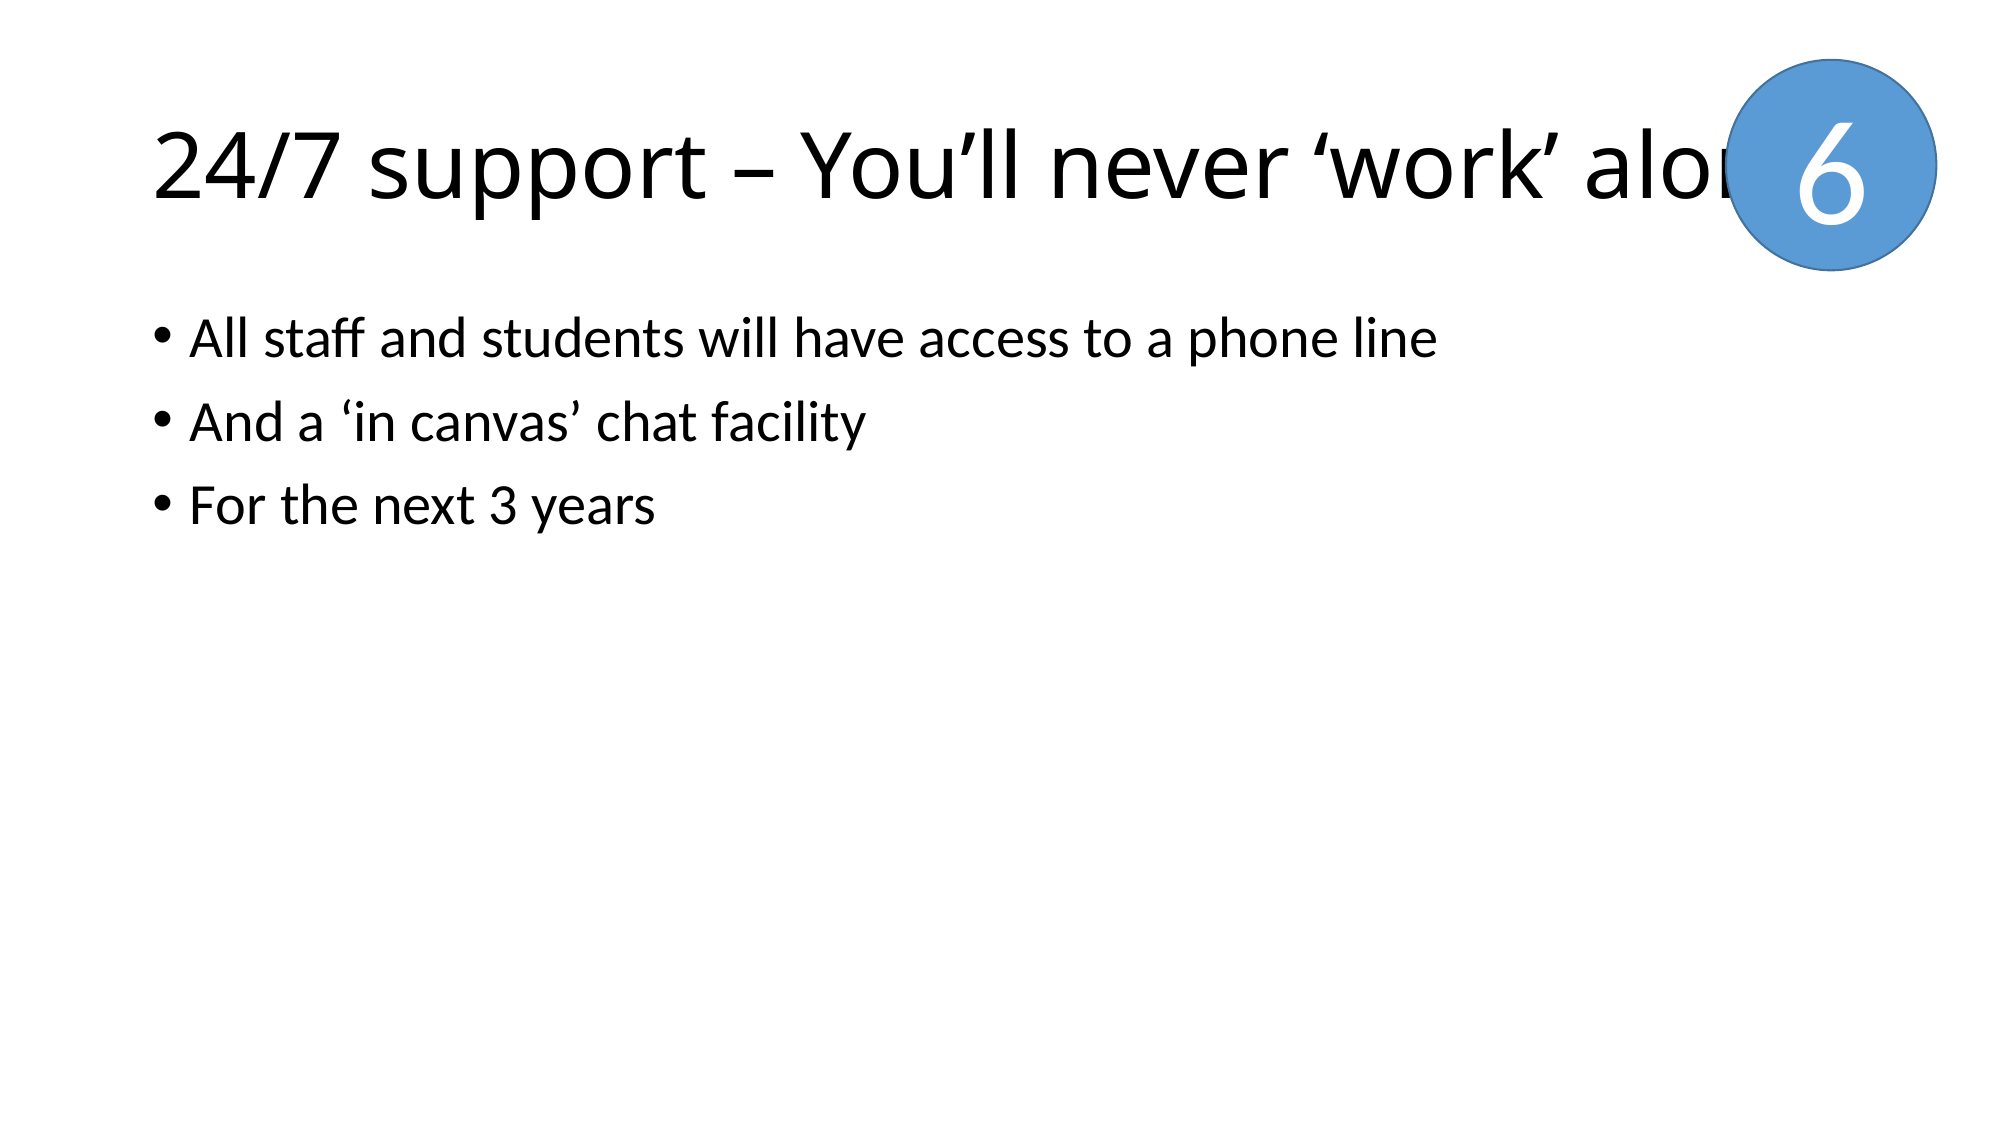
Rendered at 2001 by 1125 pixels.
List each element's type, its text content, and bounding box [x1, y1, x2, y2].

title 24/7 support – You’ll never ‘work’ alone [137, 59, 1863, 278]
text_box 6 [1724, 58, 1938, 272]
list All staff and students will have access to a phone line And a ‘in canvas’ chat facility For the next 3 years [137, 299, 1863, 1014]
